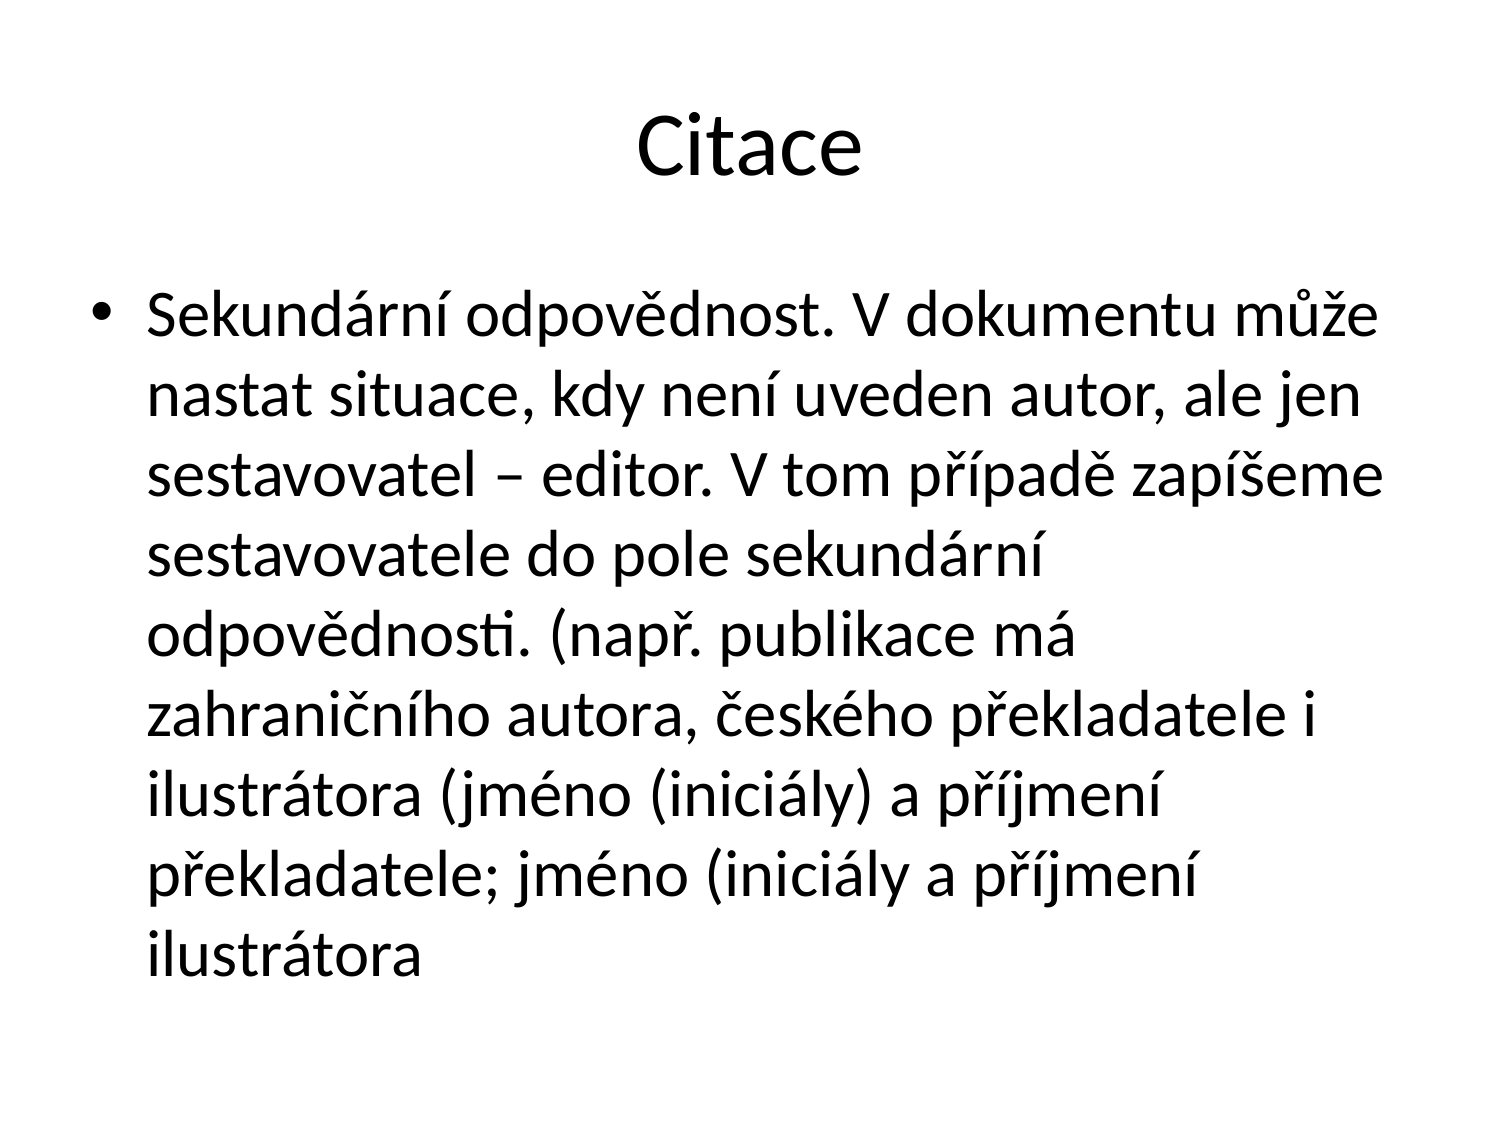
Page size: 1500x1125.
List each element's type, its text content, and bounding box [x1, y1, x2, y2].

list Sekundární odpovědnost. V dokumentu může nastat situace, kdy není uveden autor, ale jen sestavovatel – editor. V tom případě zapíšeme sestavovatele do pole sekundární odpovědnosti. (např. publikace má zahraničního autora, českého překladatele i ilustrátora (jméno (iniciály) a příjmení překladatele; jméno (iniciály a příjmení ilustrátora [75, 262, 1425, 1005]
title Citace [75, 45, 1425, 233]
